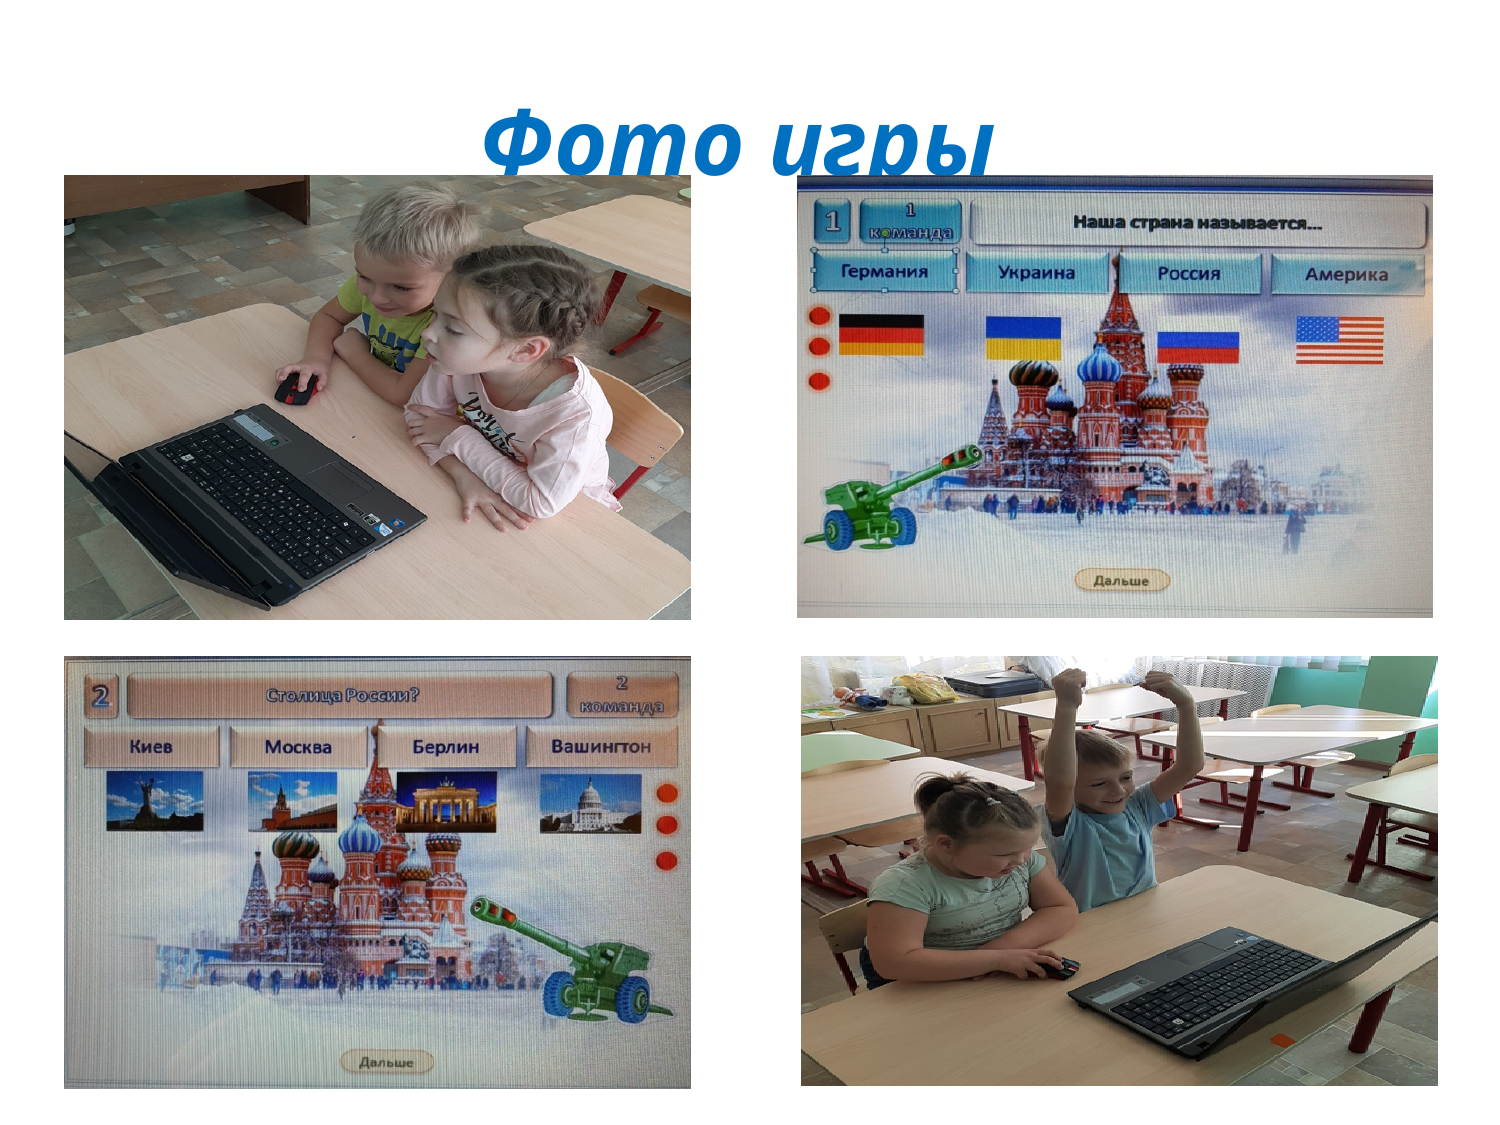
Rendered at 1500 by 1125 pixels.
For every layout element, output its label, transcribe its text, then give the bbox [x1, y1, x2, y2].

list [801, 655, 1438, 1087]
picture [64, 655, 692, 1089]
picture [64, 175, 692, 620]
picture [796, 175, 1434, 619]
title Фото игры [75, 45, 1425, 233]
